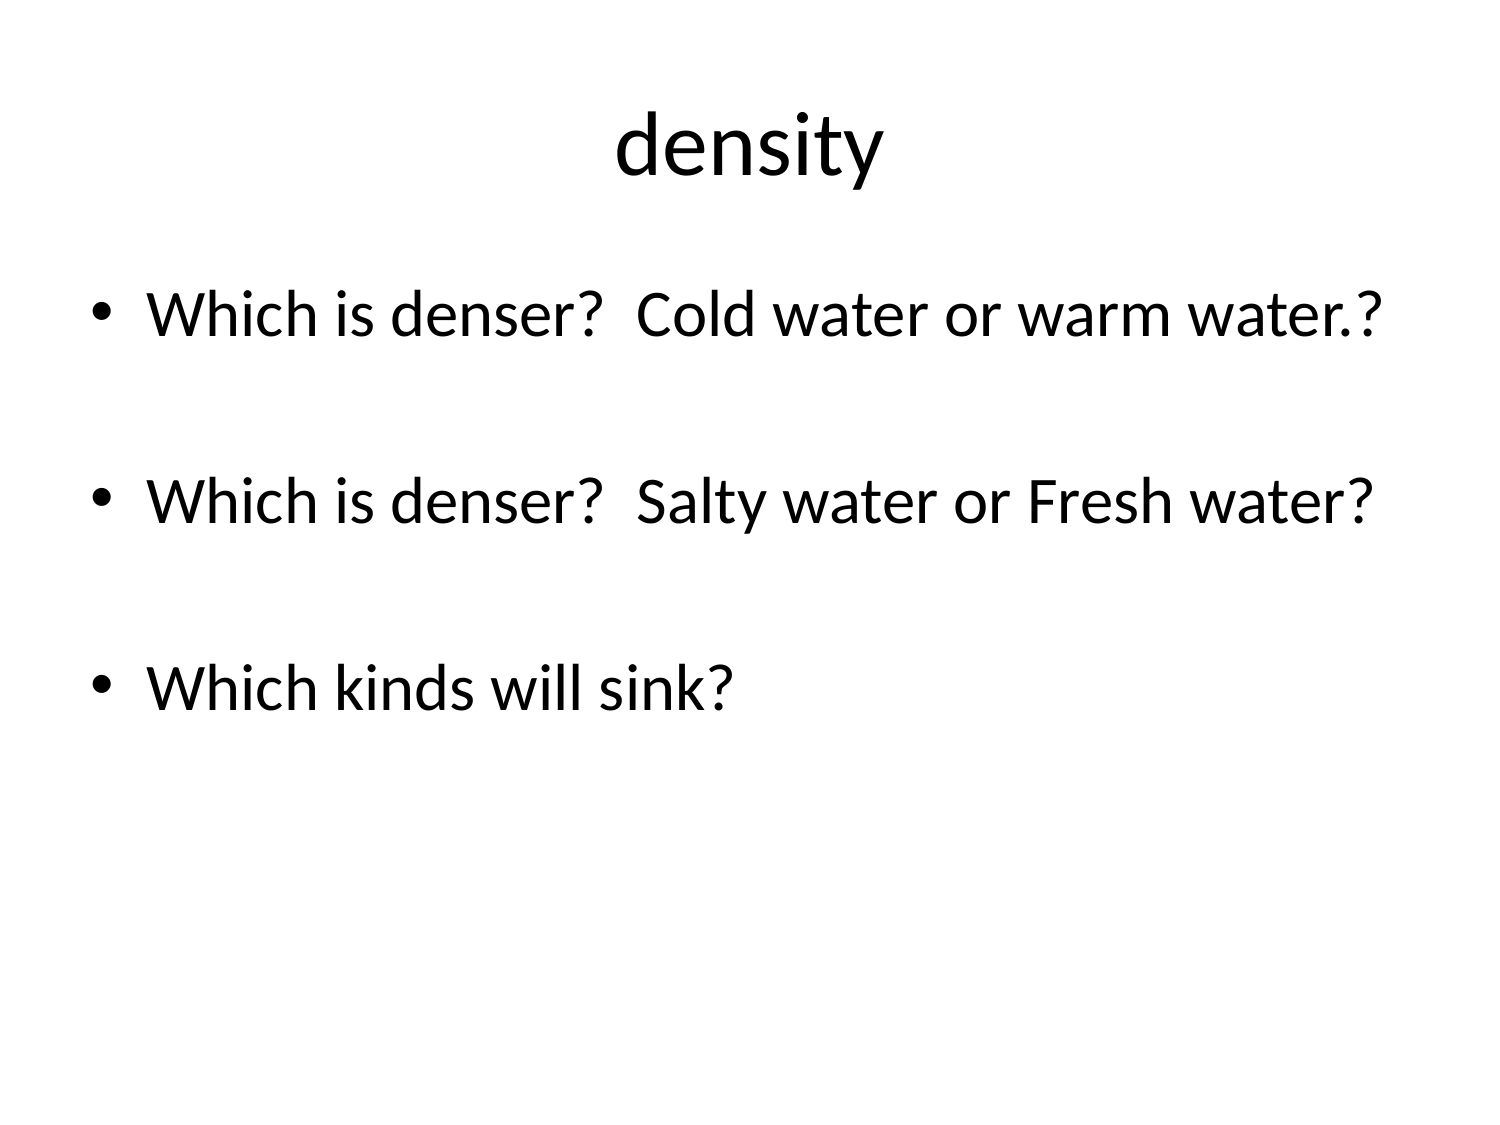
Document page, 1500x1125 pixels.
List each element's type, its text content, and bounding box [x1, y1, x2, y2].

list Which is denser? Cold water or warm water.? Which is denser? Salty water or Fresh water? Which kinds will sink? [75, 262, 1425, 1005]
title density [75, 45, 1425, 233]
